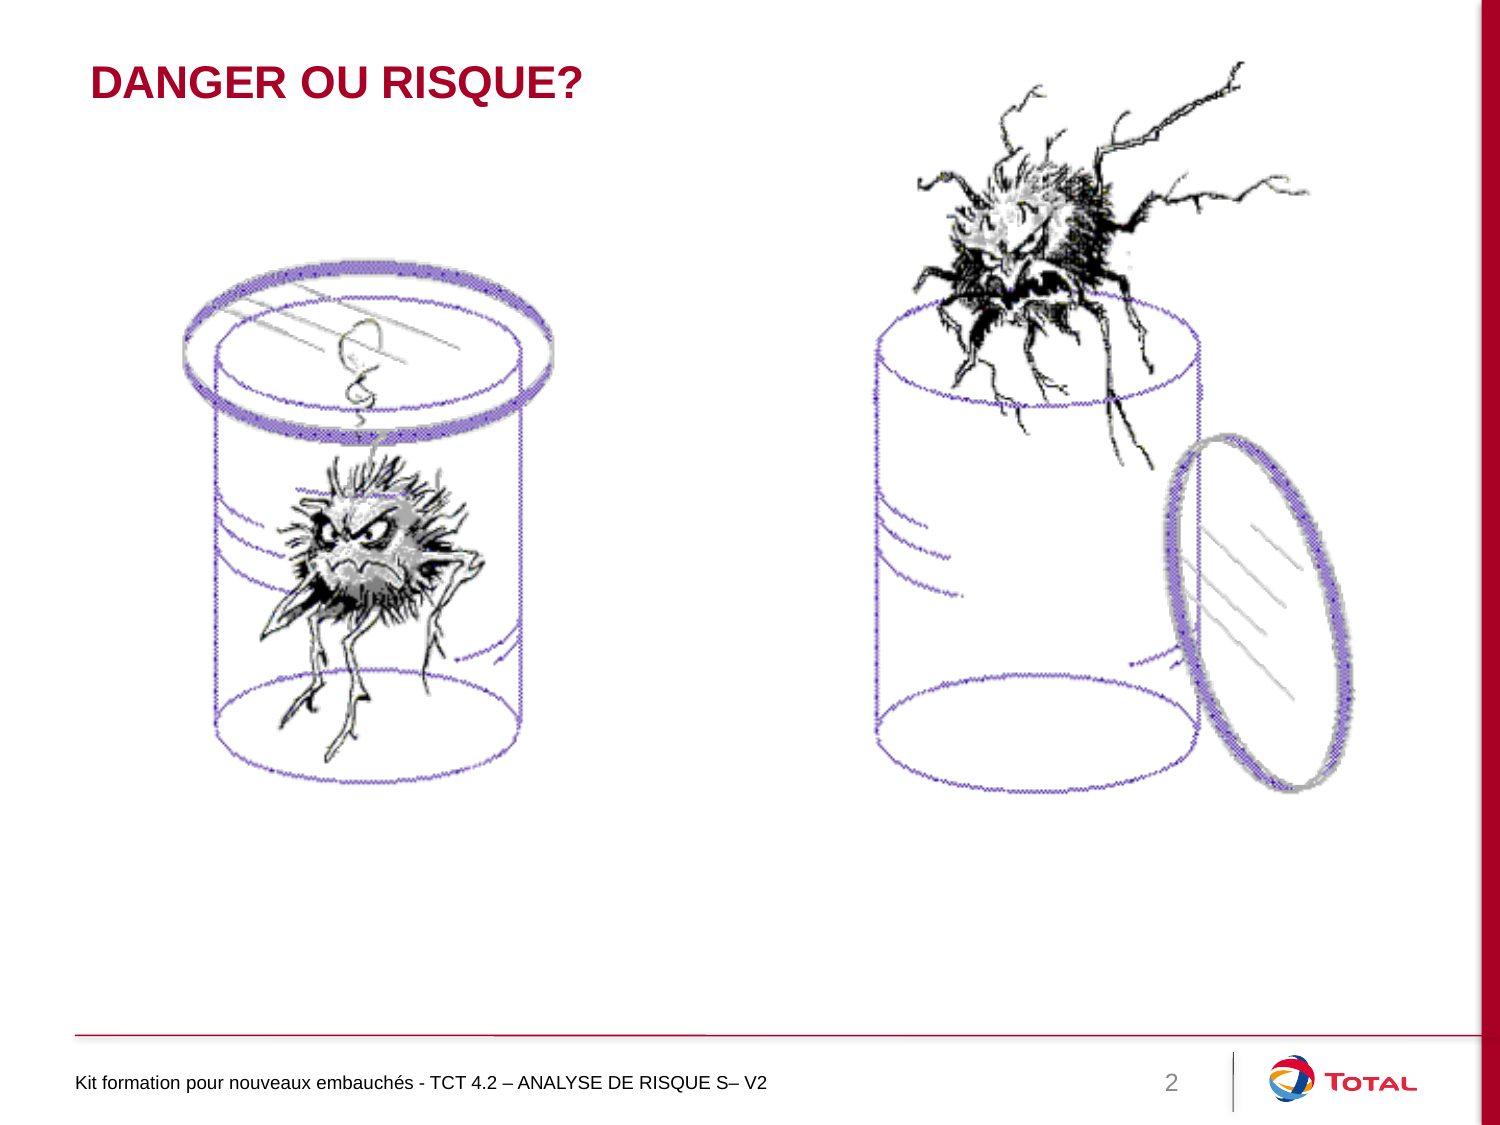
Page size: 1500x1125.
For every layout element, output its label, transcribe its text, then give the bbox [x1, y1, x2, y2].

picture [1260, 1045, 1426, 1112]
picture [867, 54, 1365, 812]
picture [170, 242, 570, 793]
title DANGER ou risque? [75, 45, 1424, 150]
slide_number 2 [1074, 1051, 1194, 1112]
footer Kit formation pour nouveaux embauchés - TCT 4.2 – ANALYSE DE RISQUE S– V2 [75, 1051, 988, 1112]
